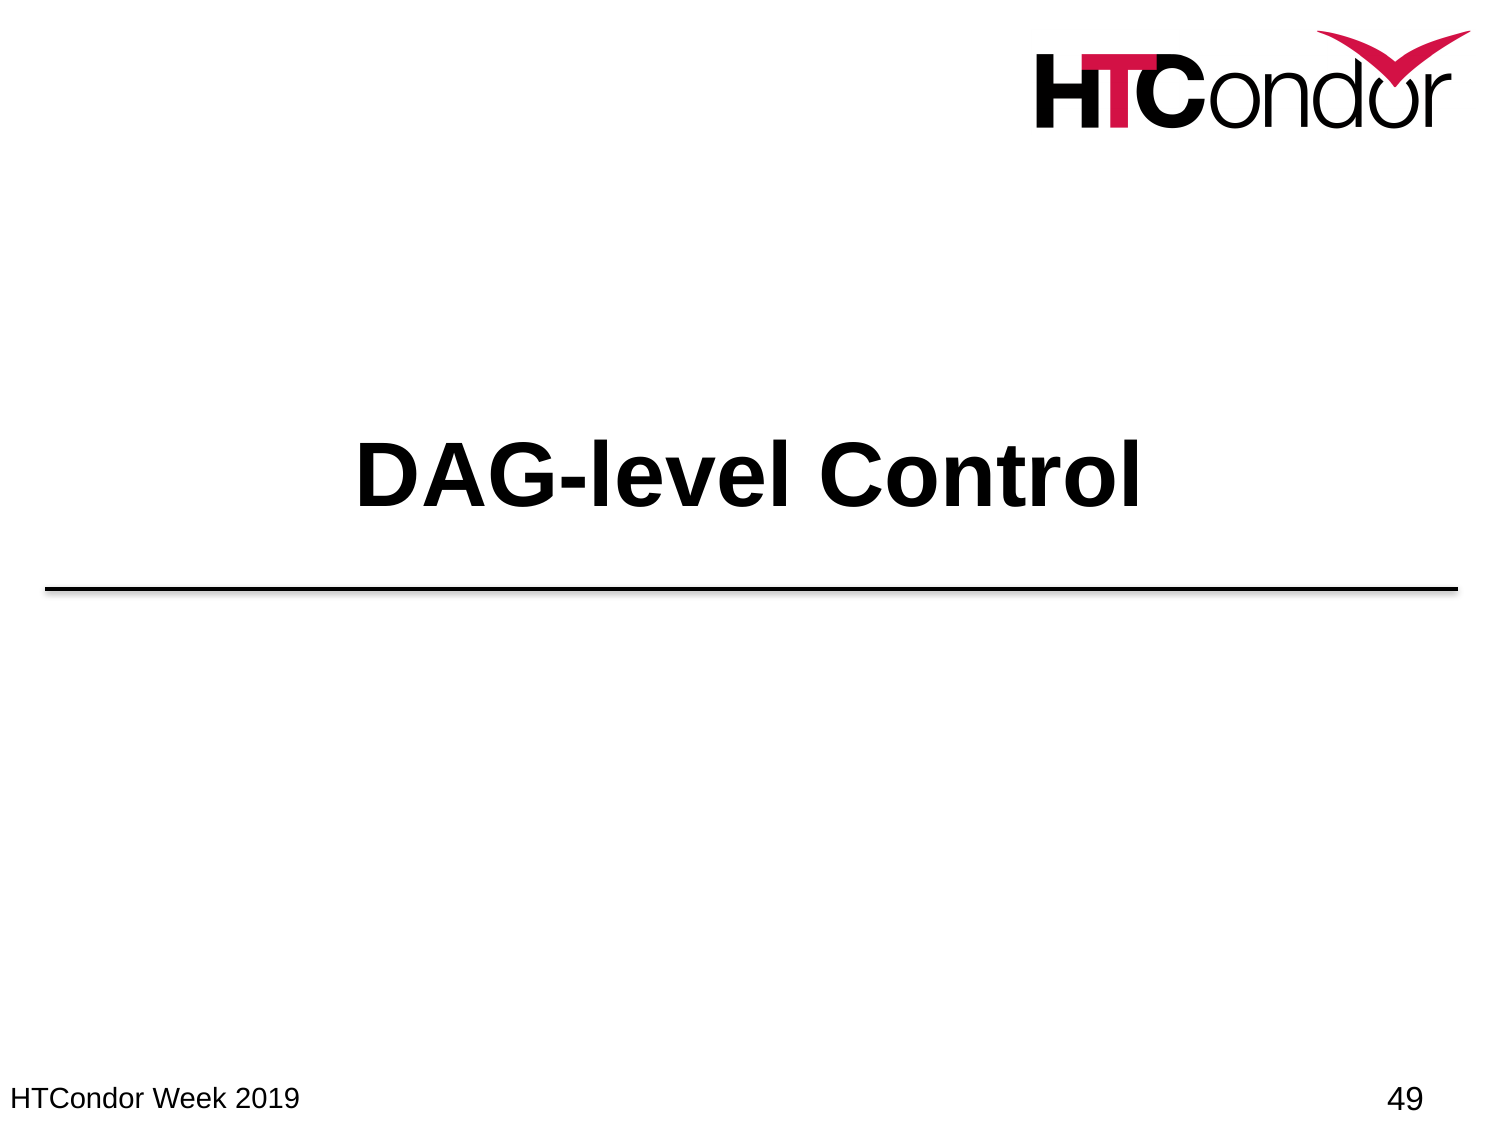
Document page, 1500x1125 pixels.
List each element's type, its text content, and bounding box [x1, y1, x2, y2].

title DAG-level Control [112, 349, 1388, 591]
picture [1031, 29, 1476, 135]
